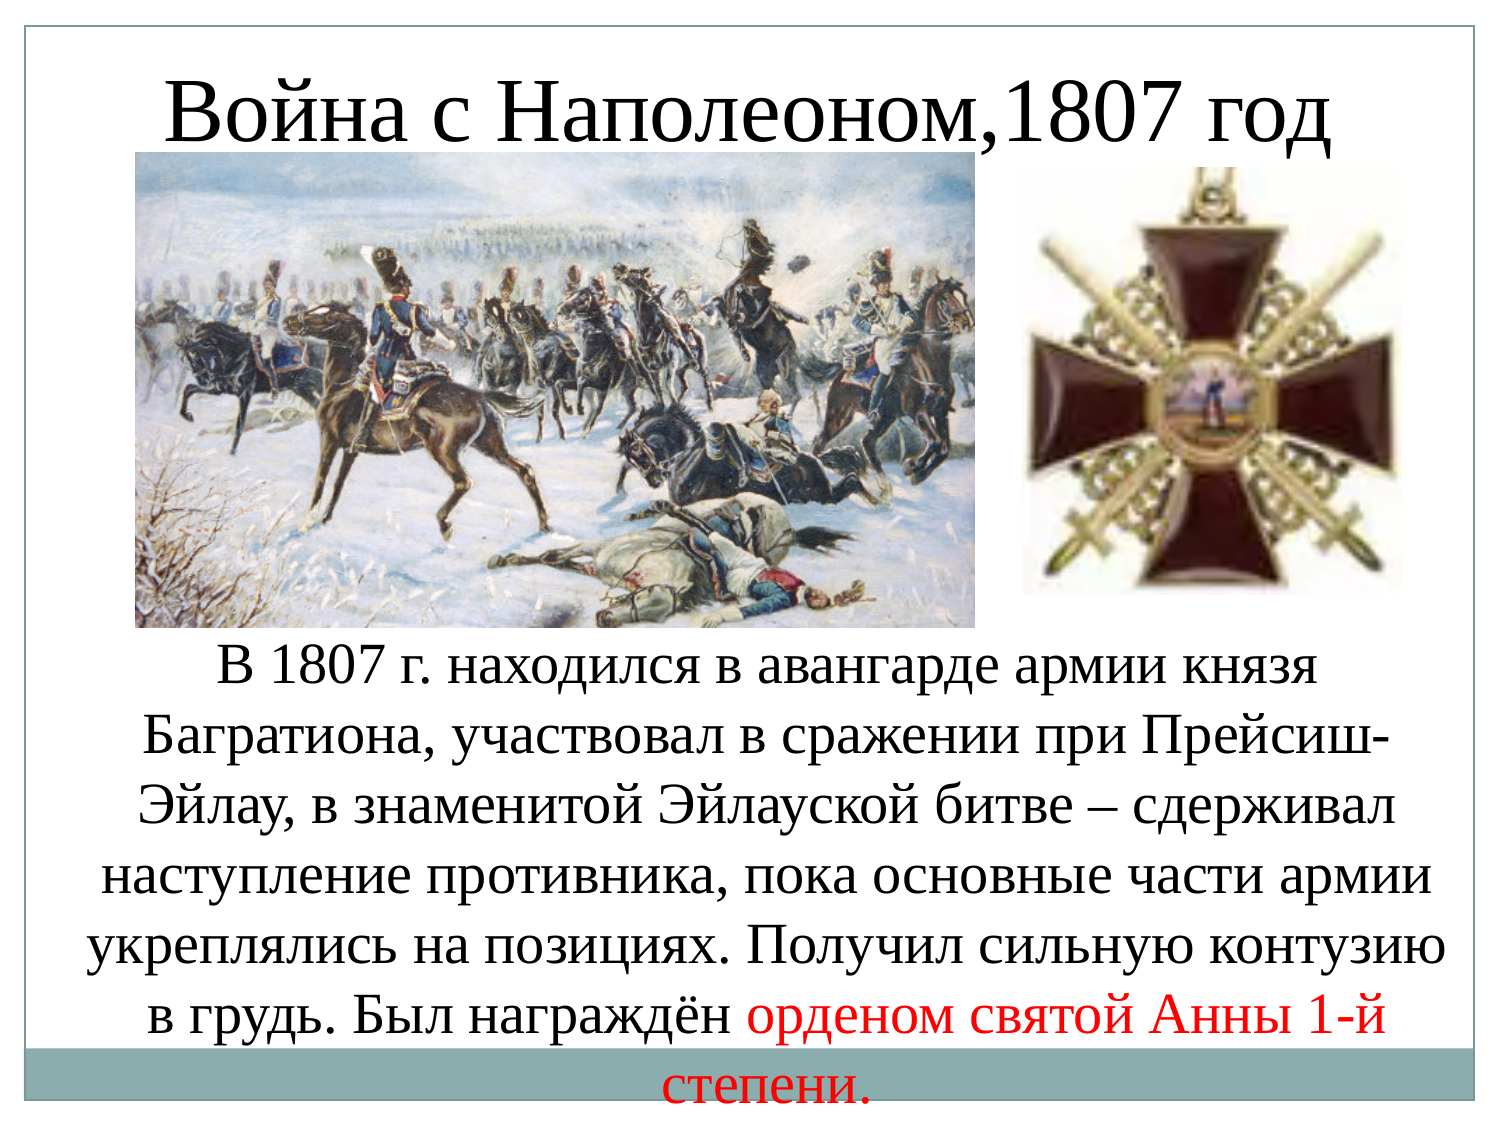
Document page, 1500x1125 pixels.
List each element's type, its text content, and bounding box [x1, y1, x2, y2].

picture [1021, 167, 1402, 595]
text_box В 1807 г. находился в авангарде армии князя Багратиона, участвовал в сражении при Прейсиш-Эйлау, в знаменитой Эйлауской битве – сдерживал наступление противника, пока основные части армии укреплялись на позициях. Получил сильную контузию в грудь. Был награждён орденом святой Анны 1-й степени. [51, 618, 1484, 1123]
picture [135, 152, 975, 628]
text_box Война с Наполеоном,1807 год [51, 42, 1447, 168]
